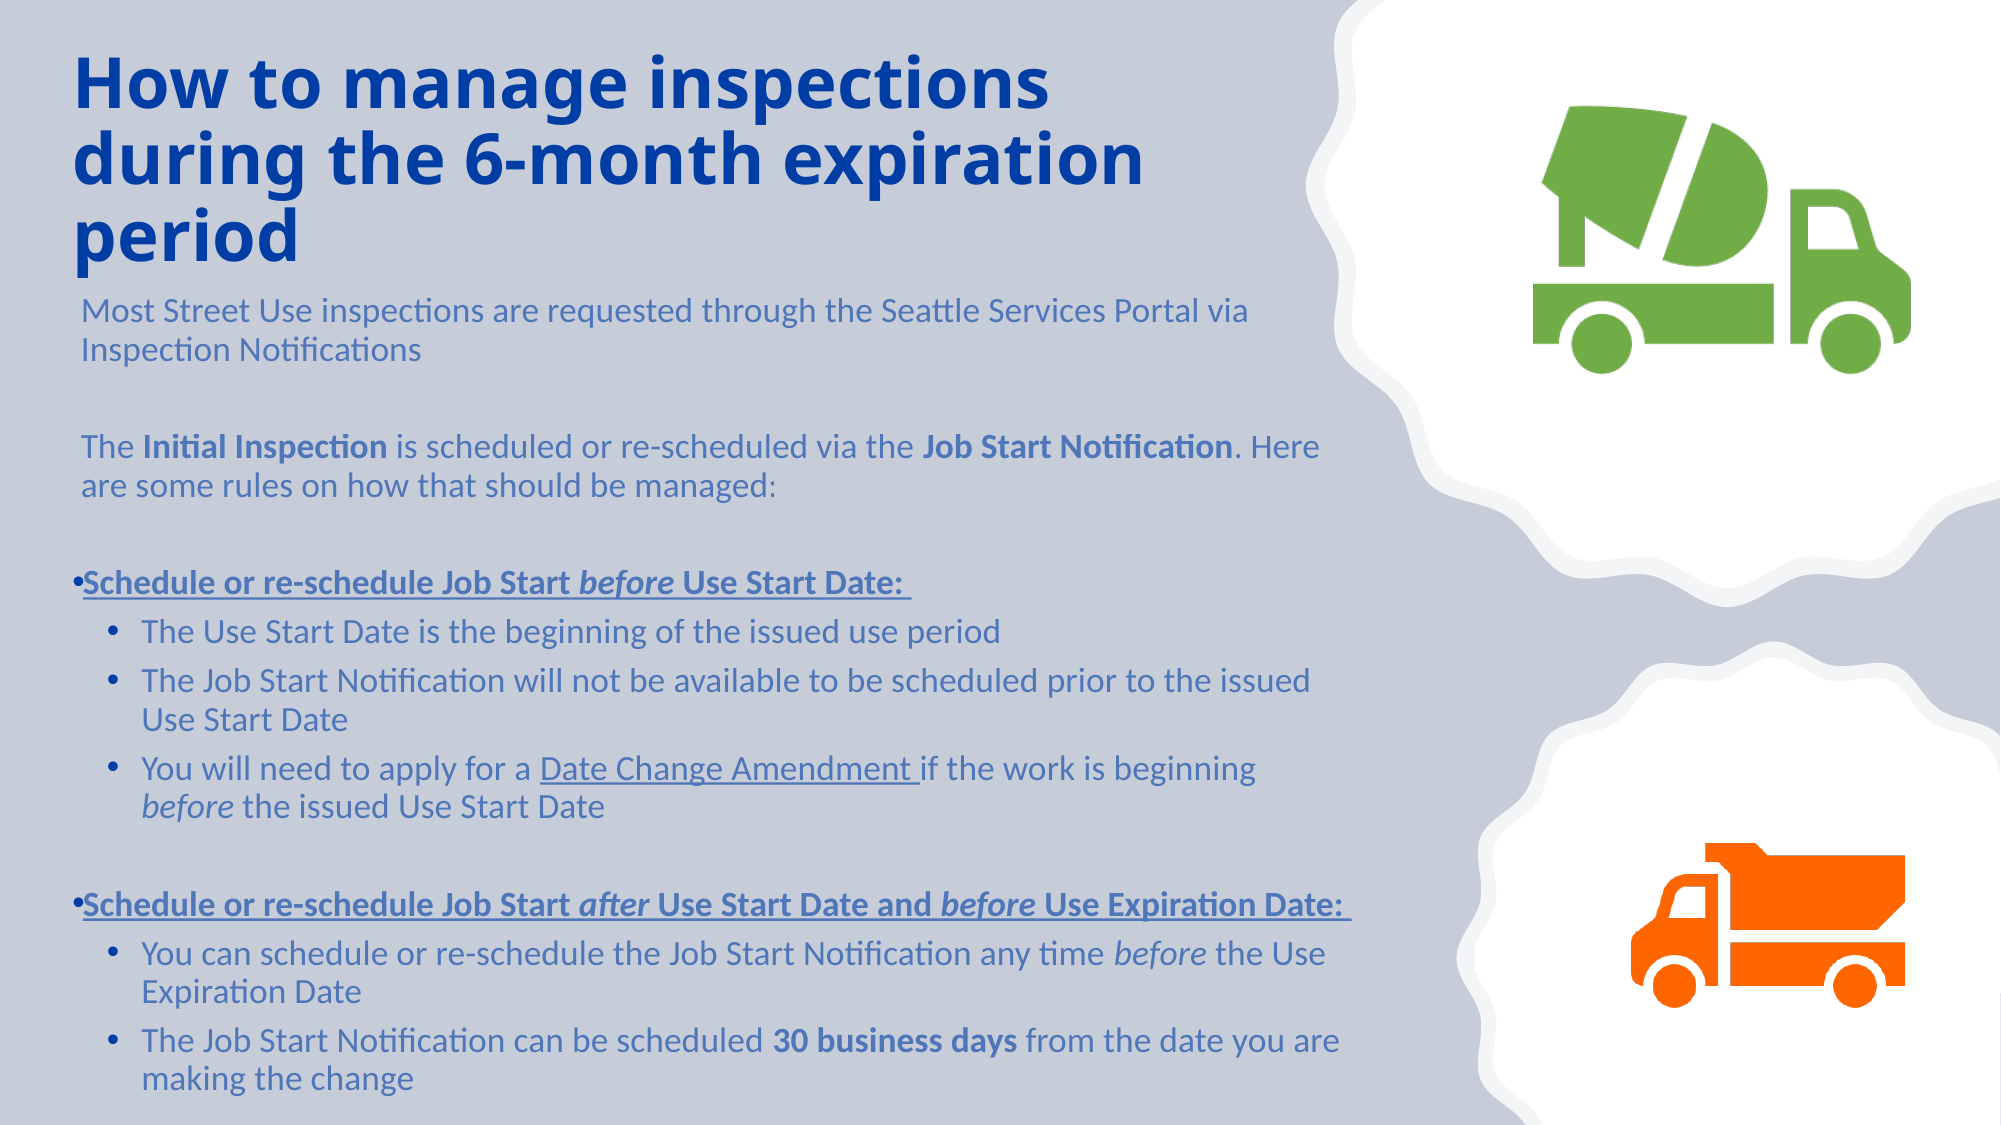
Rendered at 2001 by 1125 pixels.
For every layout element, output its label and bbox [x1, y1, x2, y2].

picture [1516, 34, 1928, 446]
text_box [0, 0, 2000, 1125]
picture [1618, 776, 1917, 1074]
